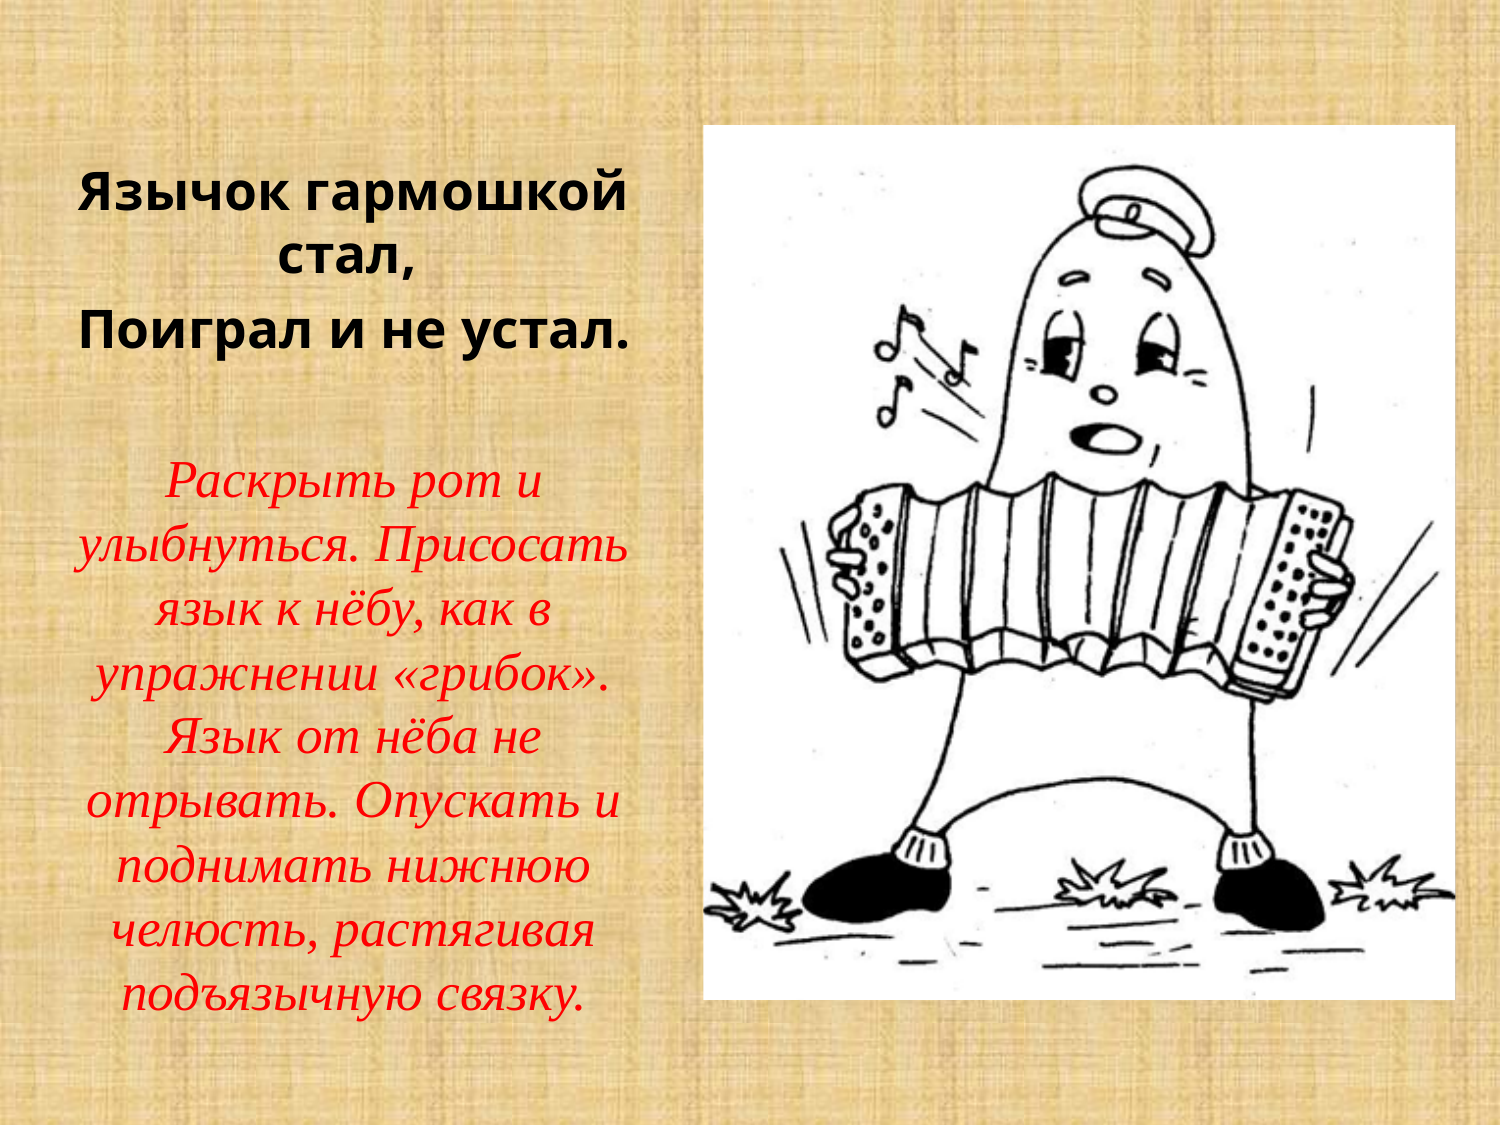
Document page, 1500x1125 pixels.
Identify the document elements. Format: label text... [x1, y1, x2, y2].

list Язычок гармошкой стал, Поиграл и не устал. Раскрыть рот и улыбнуться. Присосать язык к нёбу, как в упражнении «грибок». Язык от нёба не отрывать. Опускать и поднимать нижнюю челюсть, растягивая подъязычную связку. [29, 149, 680, 1029]
picture [0, 0, 1500, 1125]
